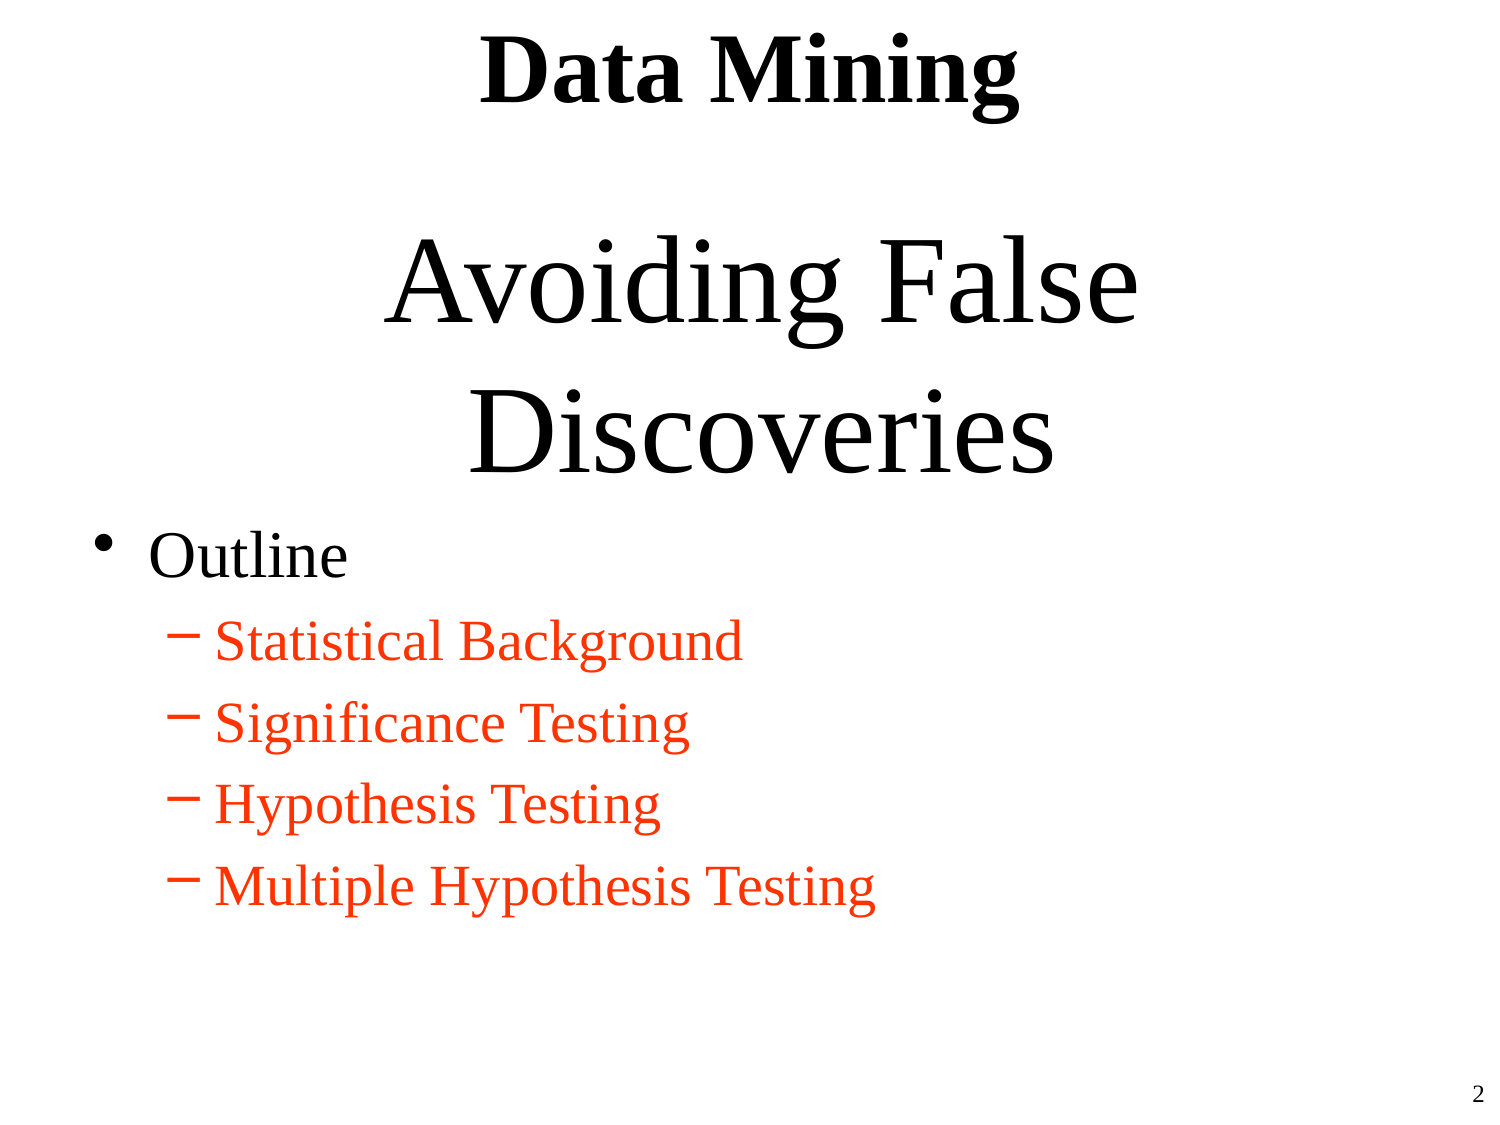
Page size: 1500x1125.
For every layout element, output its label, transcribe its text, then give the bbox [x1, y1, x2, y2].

list Avoiding False Discoveries Outline Statistical Background Significance Testing Hypothesis Testing Multiple Hypothesis Testing [77, 189, 1447, 1071]
slide_number 2 [1186, 1069, 1500, 1125]
title Data Mining [0, 0, 1500, 126]
